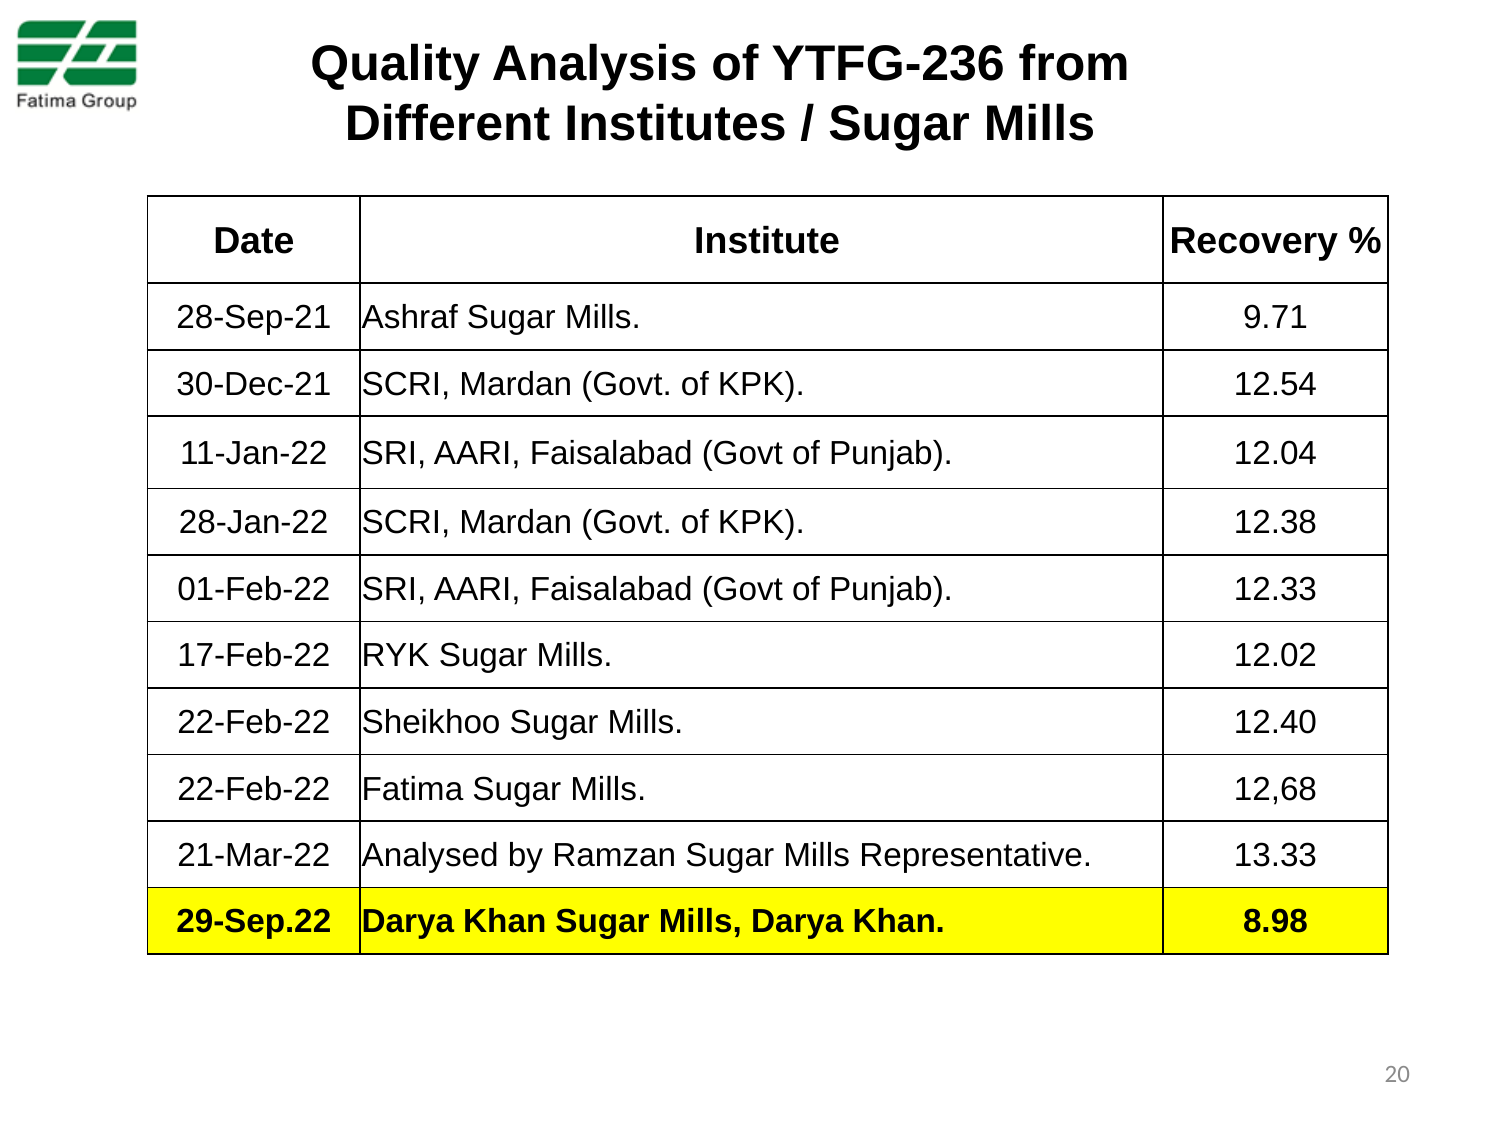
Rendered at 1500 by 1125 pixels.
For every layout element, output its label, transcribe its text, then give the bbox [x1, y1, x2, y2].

table_cell RYK Sugar Mills. [361, 622, 1162, 687]
table_cell 12.02 [1164, 622, 1387, 687]
table_cell 01-Feb-22 [148, 556, 359, 621]
table_cell 30-Dec-21 [148, 351, 359, 415]
table_cell 21-Mar-22 [148, 822, 359, 887]
table_cell 12.04 [1164, 417, 1387, 488]
table_header Institute [361, 197, 1162, 282]
table_cell SRI, AARI, Faisalabad (Govt of Punjab). [361, 417, 1162, 488]
table_cell SRI, AARI, Faisalabad (Govt of Punjab). [361, 556, 1162, 621]
table_cell 12.33 [1164, 556, 1387, 621]
table_cell 28-Jan-22 [148, 489, 359, 554]
table_cell 9.71 [1164, 284, 1387, 349]
table_cell Darya Khan Sugar Mills, Darya Khan. [361, 888, 1162, 953]
table_cell SCRI, Mardan (Govt. of KPK). [361, 489, 1162, 554]
table_cell 22-Feb-22 [148, 755, 359, 820]
table_cell Analysed by Ramzan Sugar Mills Representative. [361, 822, 1162, 887]
table_cell Sheikhoo Sugar Mills. [361, 689, 1162, 754]
title Quality Analysis of YTFG-236 from Different Institutes / Sugar Mills [194, 19, 1247, 163]
table_cell SCRI, Mardan (Govt. of KPK). [361, 351, 1162, 415]
table_cell 12,68 [1164, 755, 1387, 820]
table_cell Fatima Sugar Mills. [361, 755, 1162, 820]
table_cell Ashraf Sugar Mills. [361, 284, 1162, 349]
table_cell 13.33 [1164, 822, 1387, 887]
table_cell 8.98 [1164, 888, 1387, 953]
table_cell 22-Feb-22 [148, 689, 359, 754]
table_cell 12.40 [1164, 689, 1387, 754]
table_cell 28-Sep-21 [148, 284, 359, 349]
table_header Date [148, 197, 359, 282]
table_cell 17-Feb-22 [148, 622, 359, 687]
table_cell 12.54 [1164, 351, 1387, 415]
table_cell 29-Sep.22 [148, 888, 359, 953]
table_cell 11-Jan-22 [148, 417, 359, 488]
table_cell 12.38 [1164, 489, 1387, 554]
slide_number 20 [1074, 1042, 1425, 1103]
table_header Recovery % [1164, 197, 1387, 282]
picture [15, 18, 141, 115]
